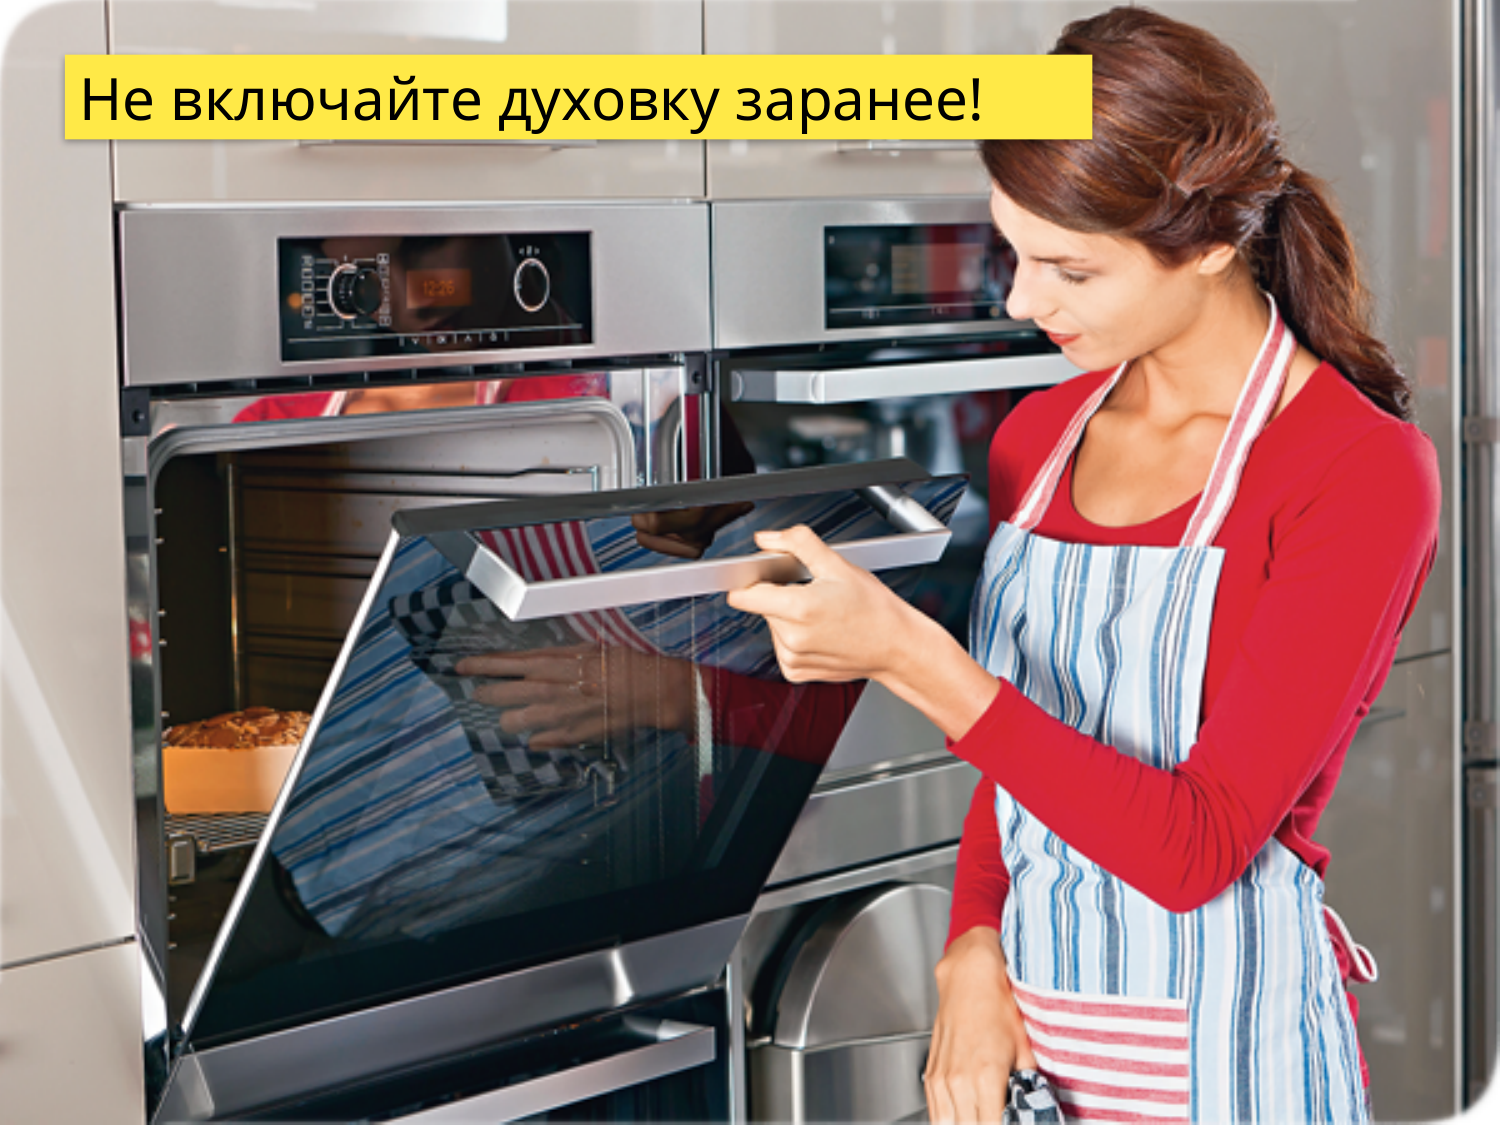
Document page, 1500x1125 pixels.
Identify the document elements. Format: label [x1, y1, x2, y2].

list [0, 0, 1500, 1125]
